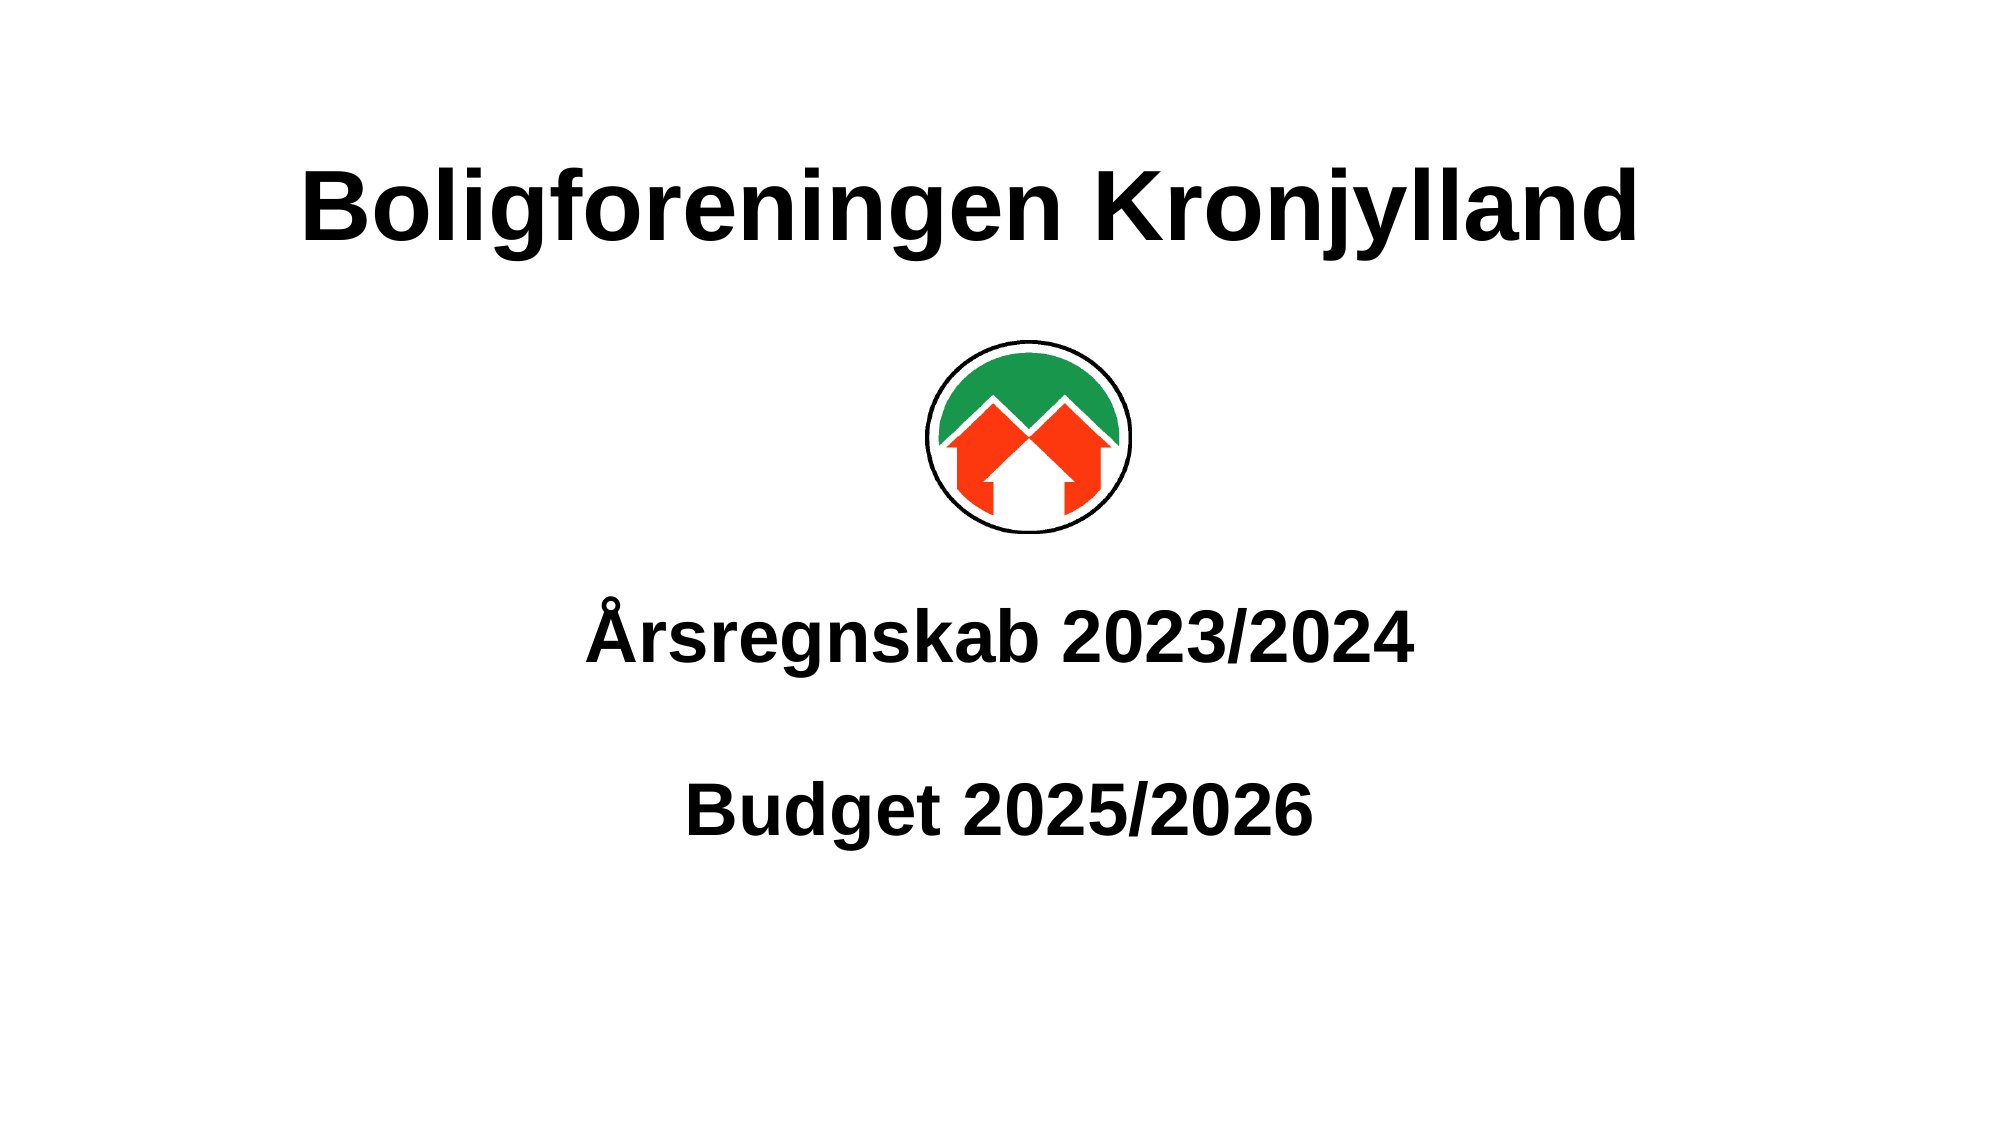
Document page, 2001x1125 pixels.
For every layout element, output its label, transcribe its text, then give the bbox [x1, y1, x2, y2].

title Boligforeningen Kronjylland [236, 0, 1733, 270]
picture [925, 340, 1132, 534]
subtitle Årsregnskab 2023/2024 Budget 2025/2026 [249, 590, 1750, 863]
